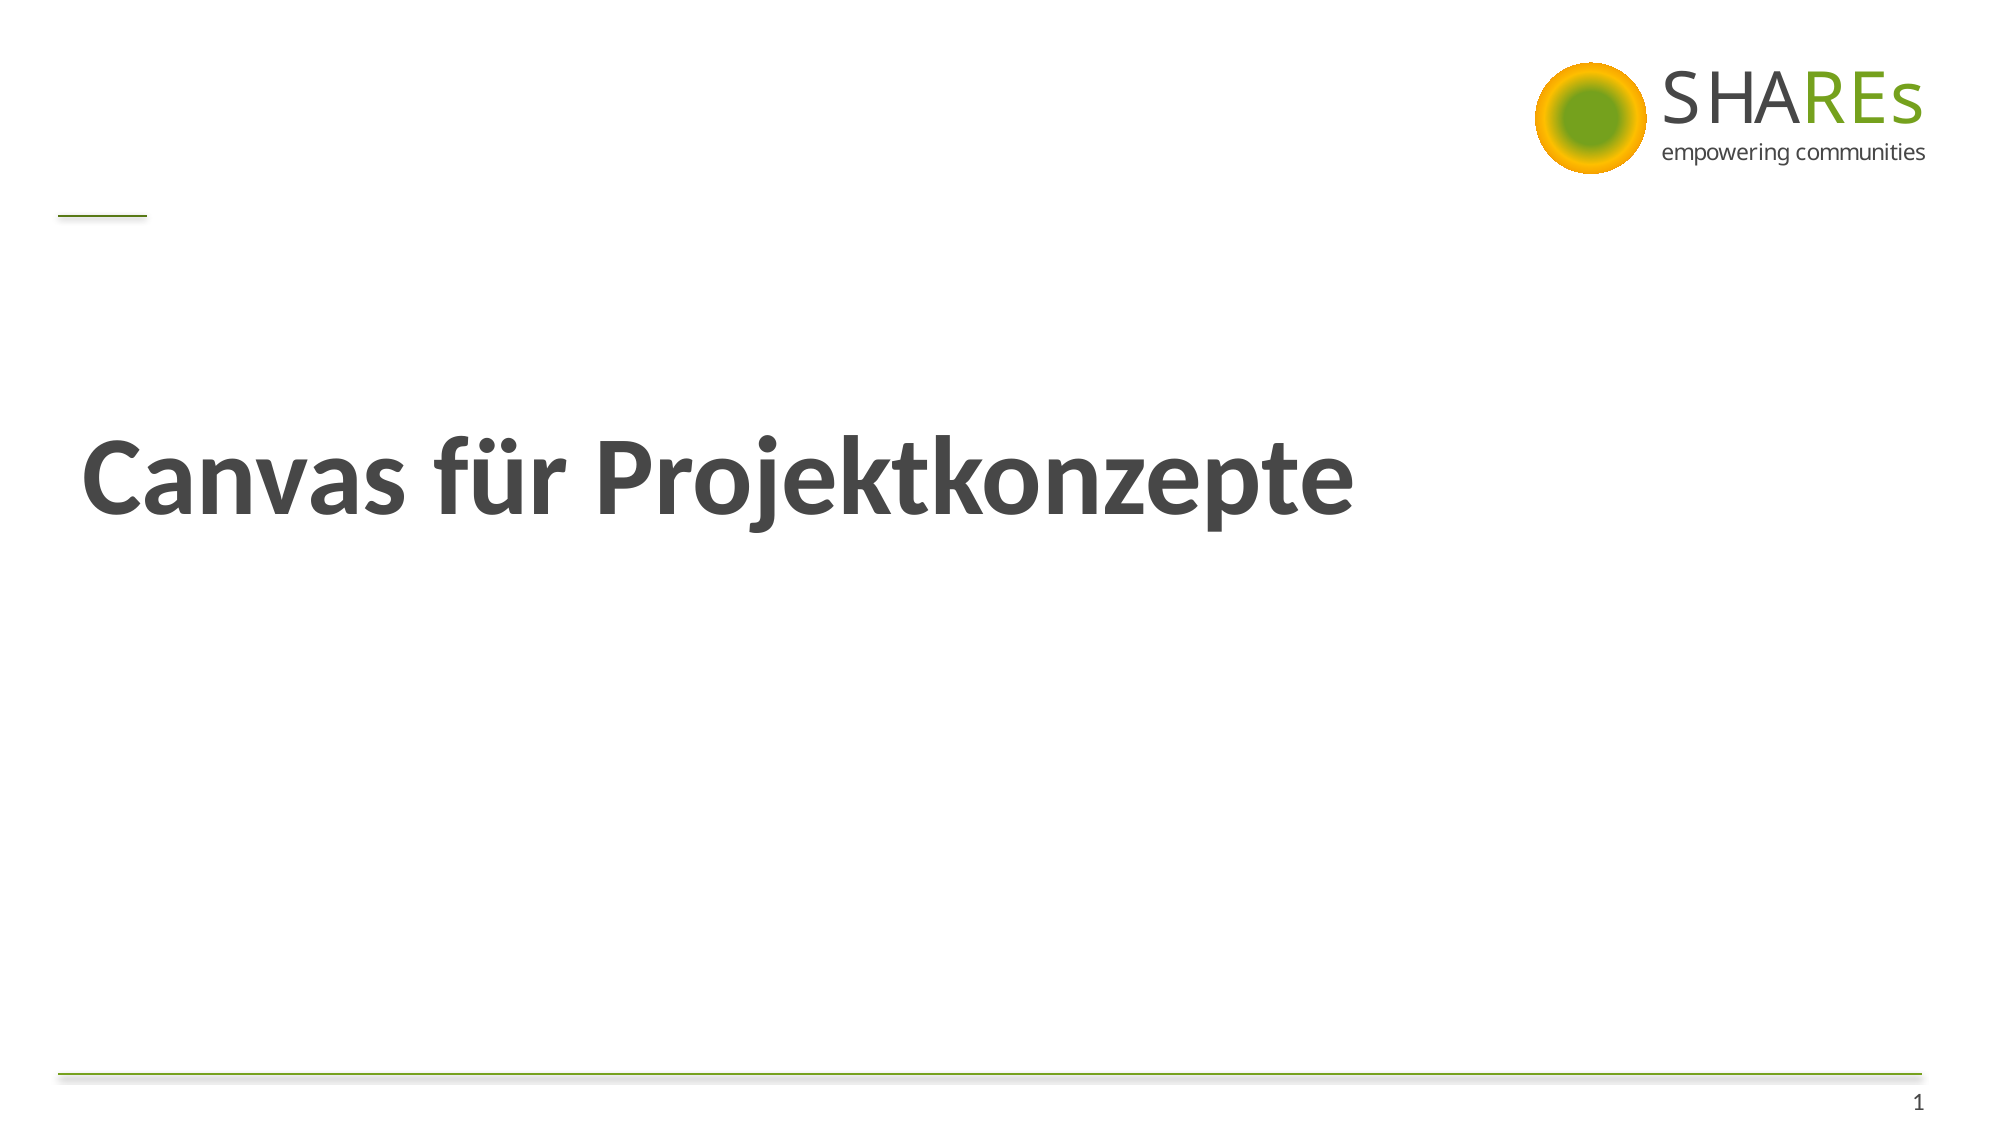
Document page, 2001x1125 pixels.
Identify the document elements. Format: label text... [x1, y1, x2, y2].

list Canvas für Projektkonzepte [67, 378, 1542, 545]
